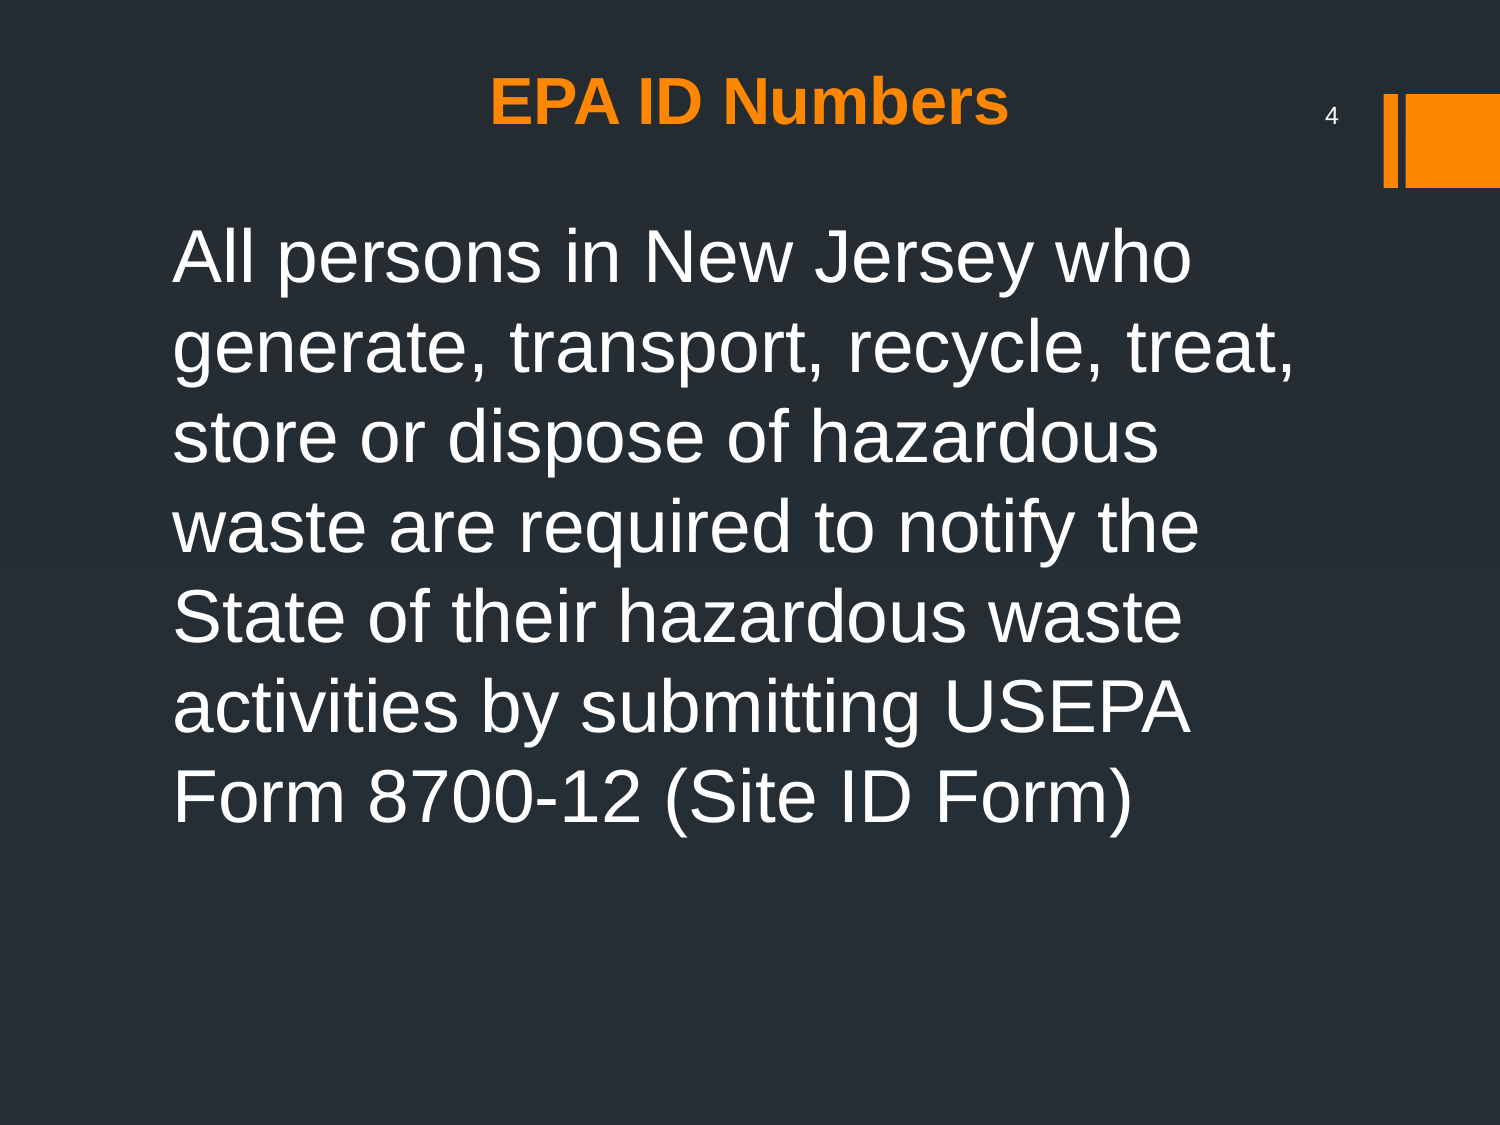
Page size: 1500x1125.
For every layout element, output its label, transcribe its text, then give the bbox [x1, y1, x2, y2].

title EPA ID Numbers [150, 50, 1350, 200]
list All persons in New Jersey who generate, transport, recycle, treat, store or dispose of hazardous waste are required to notify the State of their hazardous waste activities by submitting USEPA Form 8700-12 (Site ID Form) [150, 200, 1350, 975]
slide_number 4 [1199, 90, 1355, 140]
